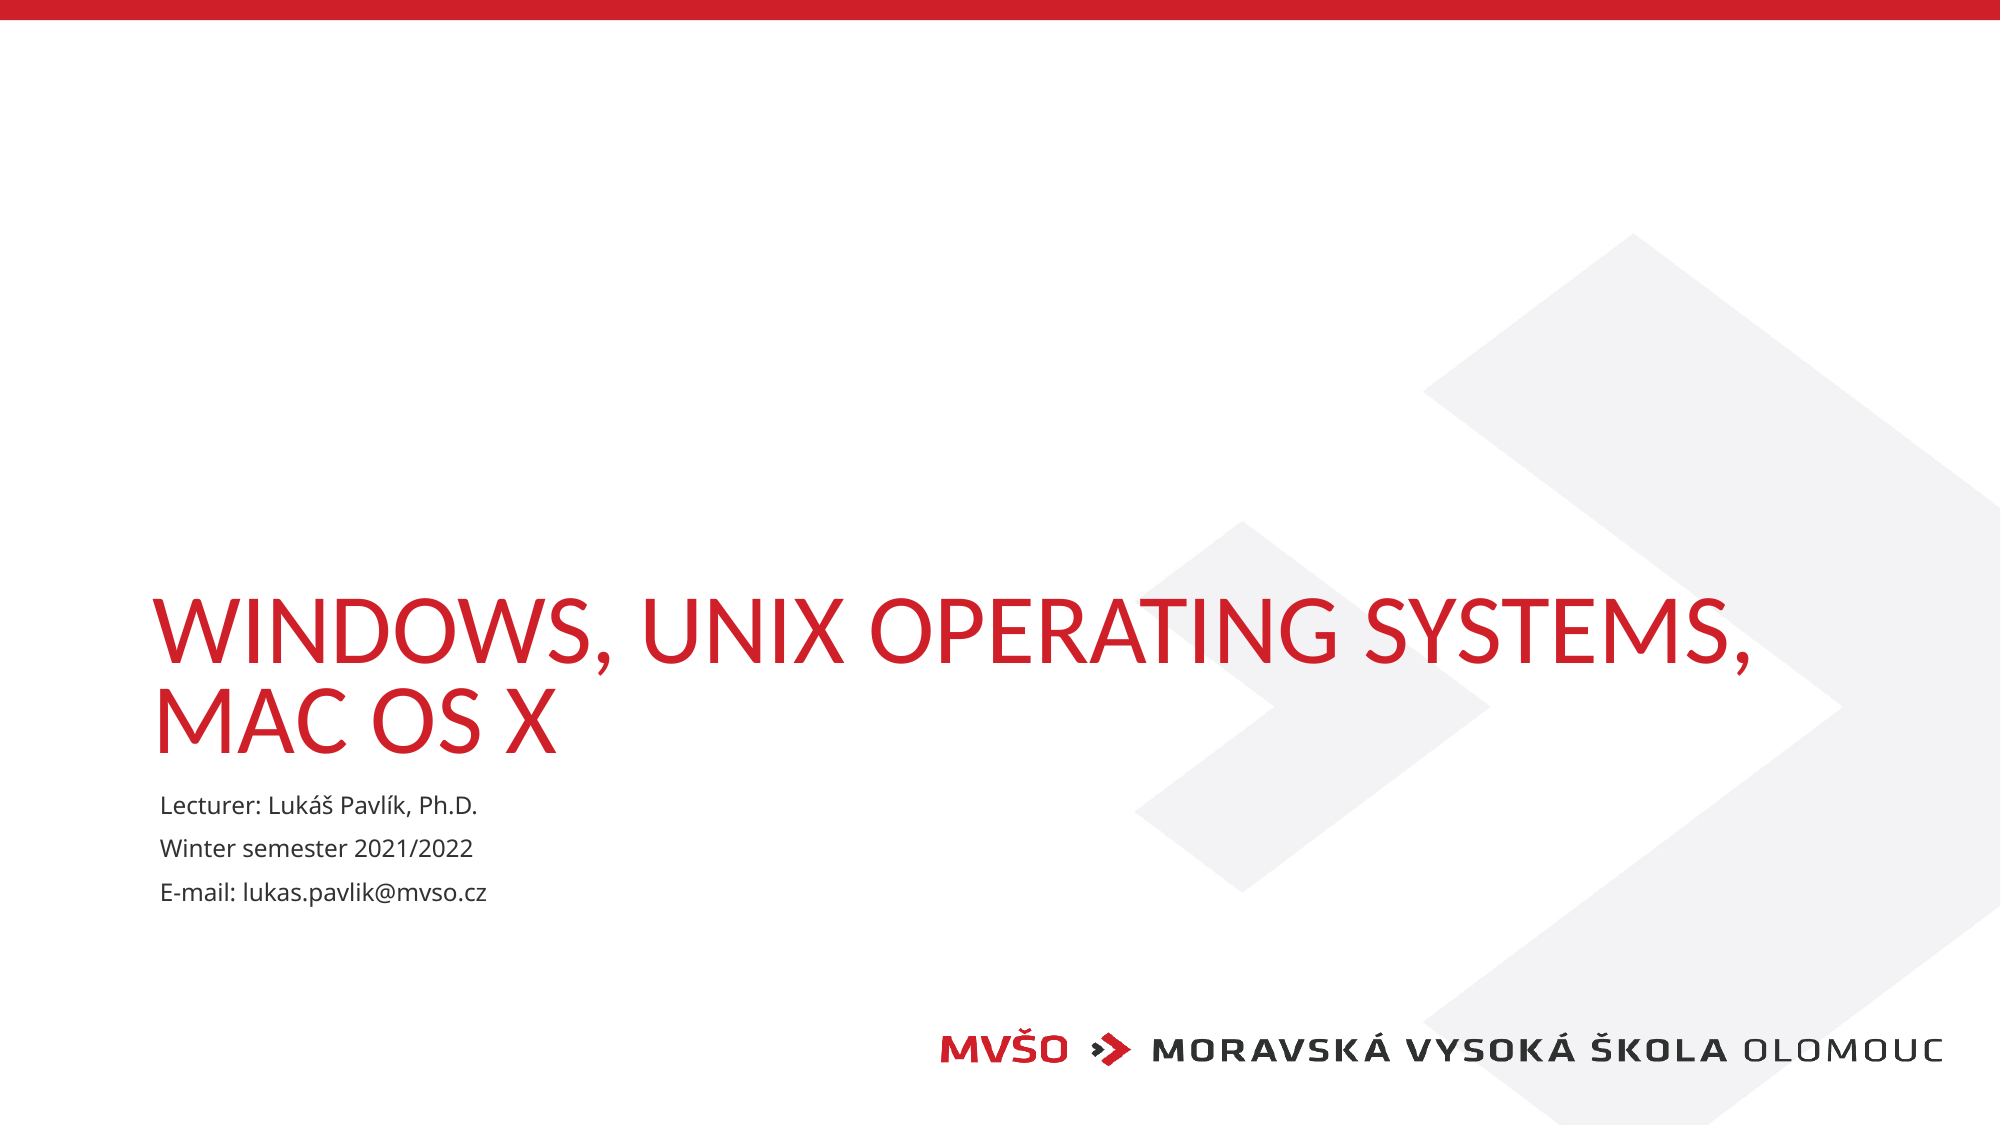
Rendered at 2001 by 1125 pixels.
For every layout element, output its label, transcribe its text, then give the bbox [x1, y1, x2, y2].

picture [941, 233, 2001, 1125]
title Windows, Unix operating systems, mac os x [137, 387, 1863, 780]
subtitle Lecturer: Lukáš Pavlík, Ph.D. Winter semester 2021/2022 E-mail: lukas.pavlik@mvso.cz [137, 781, 1863, 916]
